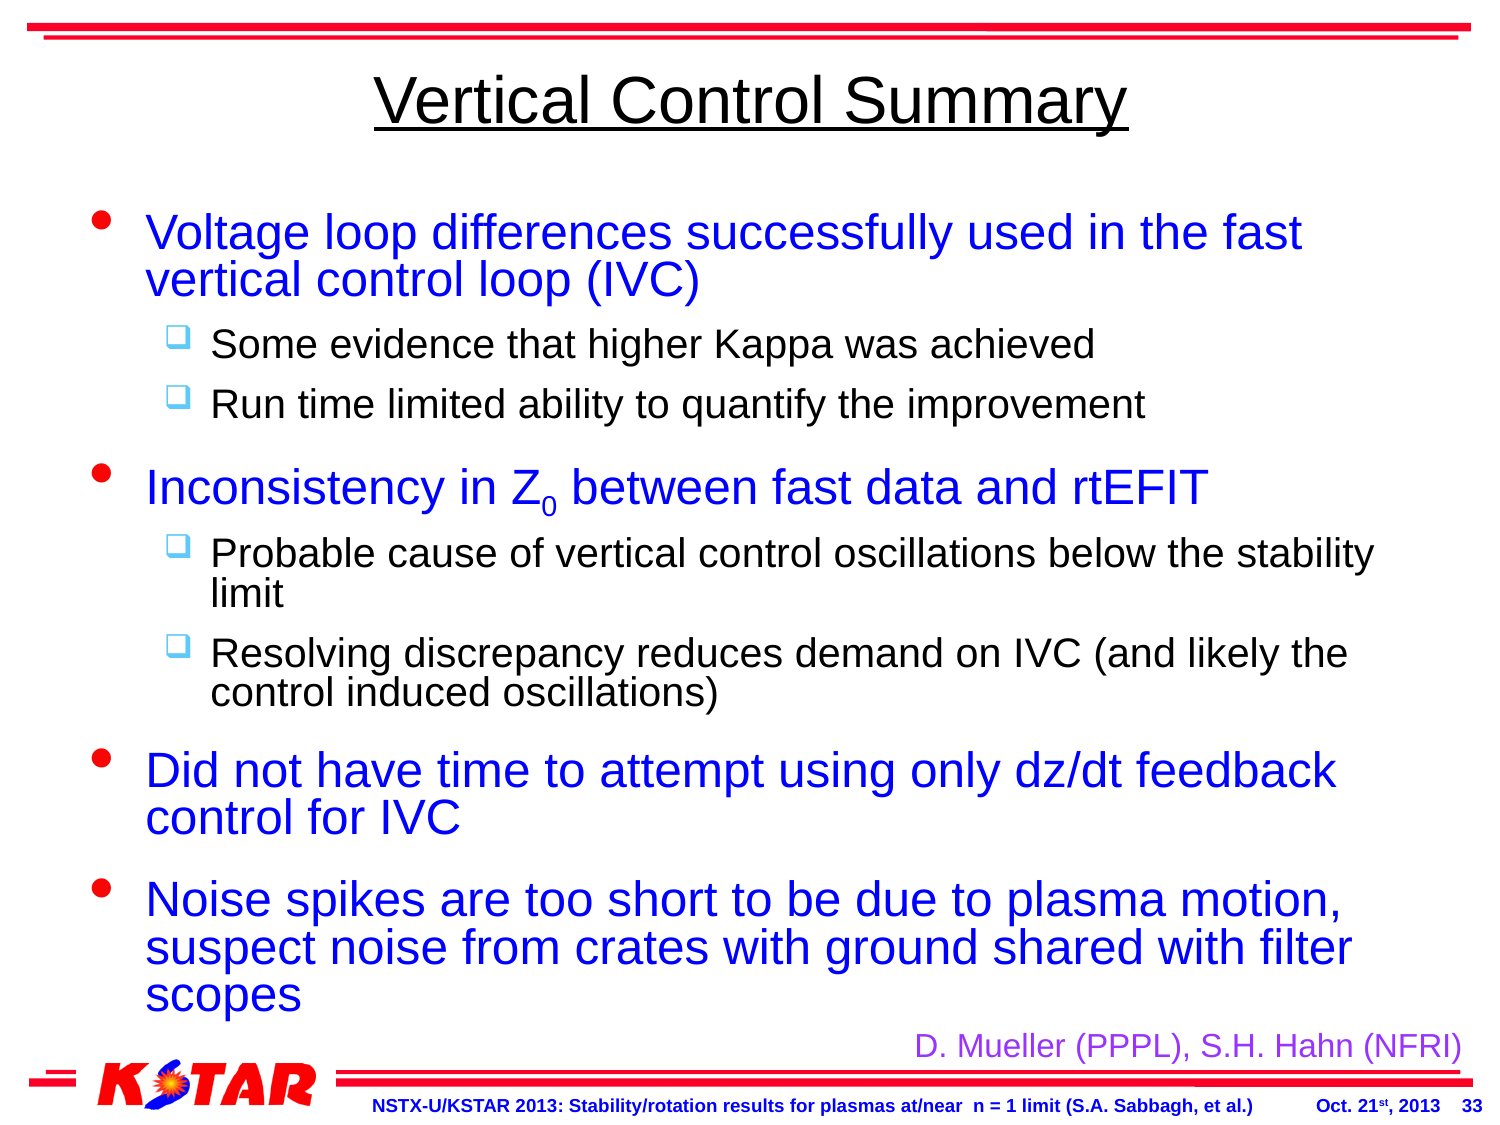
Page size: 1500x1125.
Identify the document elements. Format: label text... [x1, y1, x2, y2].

text_box D. Mueller (PPPL), S.H. Hahn (NFRI) [899, 1017, 1479, 1112]
title Vertical Control Summary [114, 40, 1389, 154]
picture [76, 1054, 336, 1115]
list Voltage loop differences successfully used in the fast vertical control loop (IVC) Some evidence that higher Kappa was achieved Run time limited ability to quantify the improvement Inconsistency in Z0 between fast data and rtEFIT Probable cause of vertical control oscillations below the stability limit Resolving discrepancy reduces demand on IVC (and likely the control induced oscillations) Did not have time to attempt using only dz/dt feedback control for IVC Noise spikes are too short to be due to plasma motion, suspect noise from crates with ground shared with filter scopes [75, 203, 1425, 1037]
